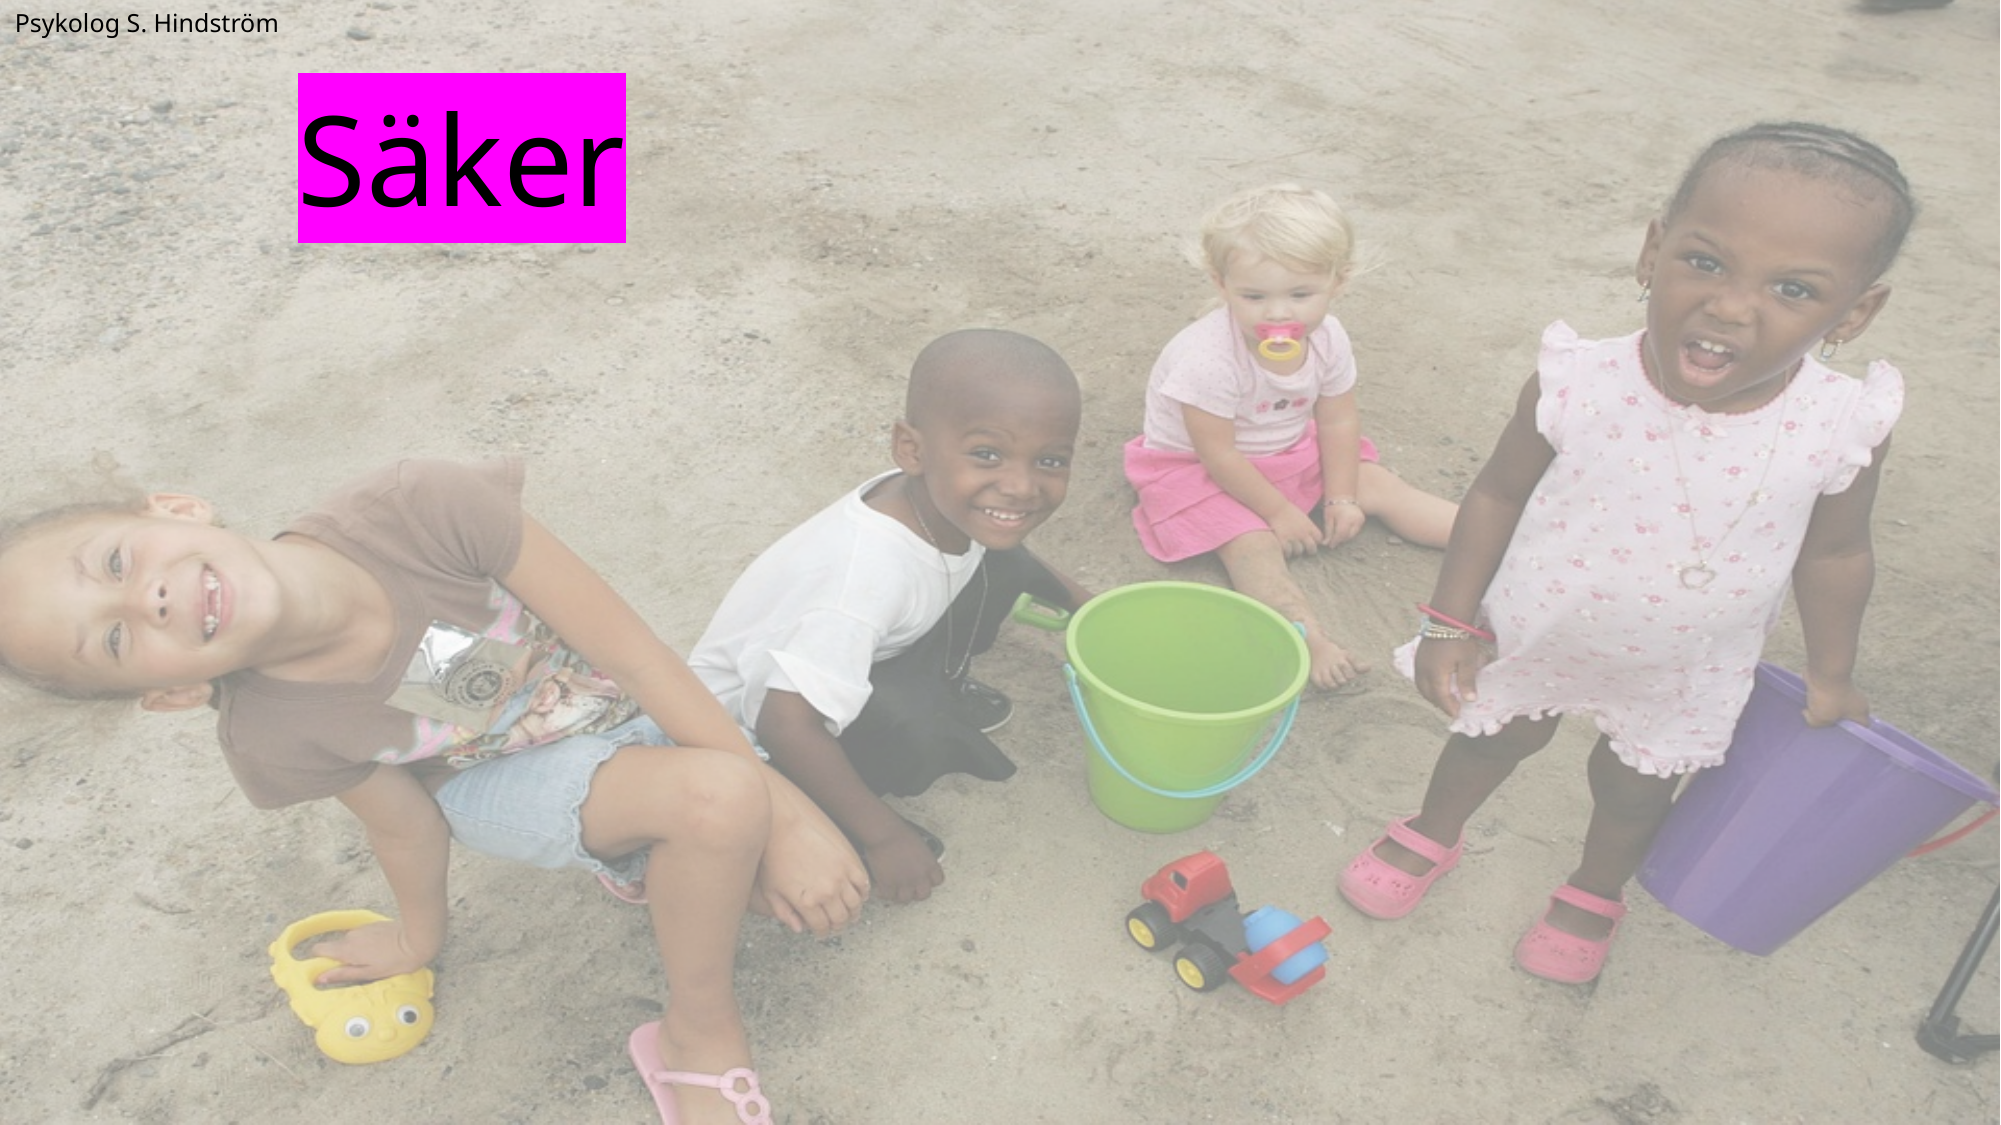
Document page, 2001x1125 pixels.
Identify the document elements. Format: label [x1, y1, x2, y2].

list [0, 0, 2000, 1125]
